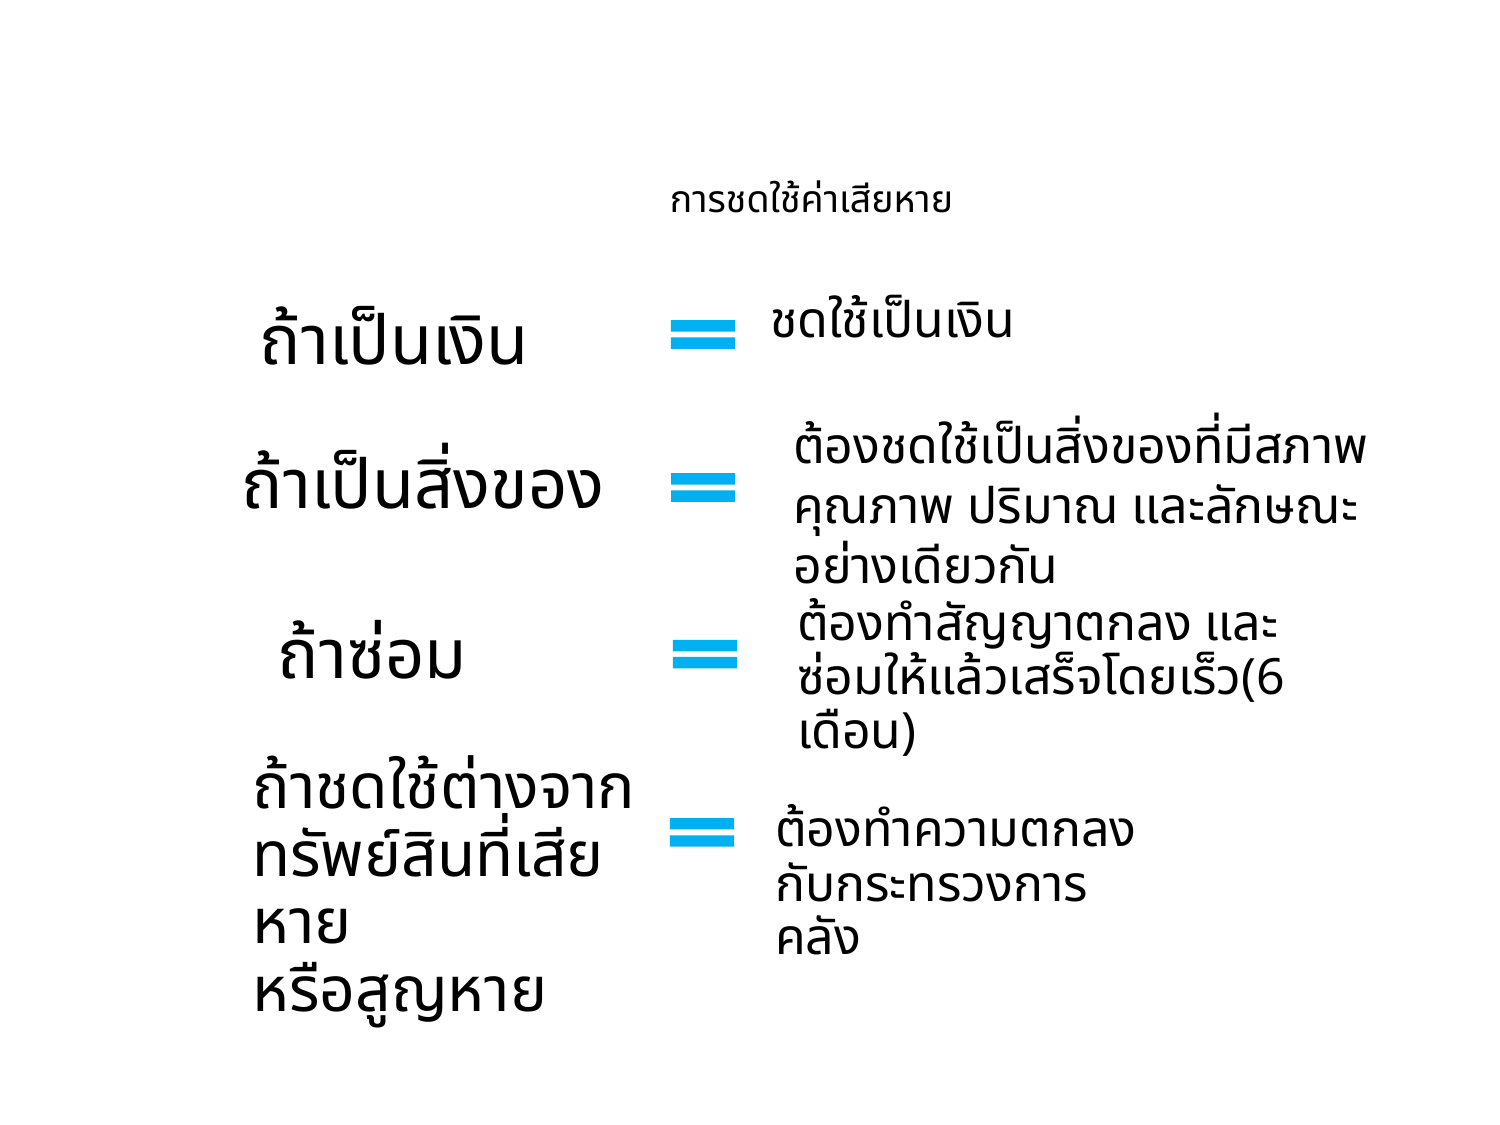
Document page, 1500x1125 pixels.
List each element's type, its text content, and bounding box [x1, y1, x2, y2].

text_box ต้องทำสัญญาตกลง และซ่อมให้แล้วเสร็จโดยเร็ว(6 เดือน) [782, 589, 1313, 767]
text_box [672, 656, 738, 669]
text_box [669, 835, 735, 847]
text_box [670, 337, 736, 349]
title การชดใช้ค่าเสียหาย [341, 167, 1282, 228]
text_box ถ้าซ่อม [262, 602, 482, 701]
text_box ถ้าชดใช้ต่างจาก ทรัพย์สินที่เสียหาย หรือสูญหาย [237, 747, 686, 1032]
text_box [671, 490, 736, 502]
text_box [670, 320, 736, 332]
text_box ถ้าเป็นสิ่งของ [227, 432, 620, 531]
text_box ถ้าเป็นเงิน [245, 288, 545, 386]
text_box ชดใช้เป็นเงิน [755, 280, 1030, 355]
text_box ต้องชดใช้เป็นสิ่งของที่มีสภาพ คุณภาพ ปริมาณ และลักษณะอย่างเดียวกัน [778, 406, 1444, 602]
text_box [671, 473, 736, 485]
text_box [672, 639, 738, 652]
text_box ต้องทำความตกลงกับกระทรวงการคลัง [760, 796, 1162, 974]
text_box [669, 818, 735, 830]
